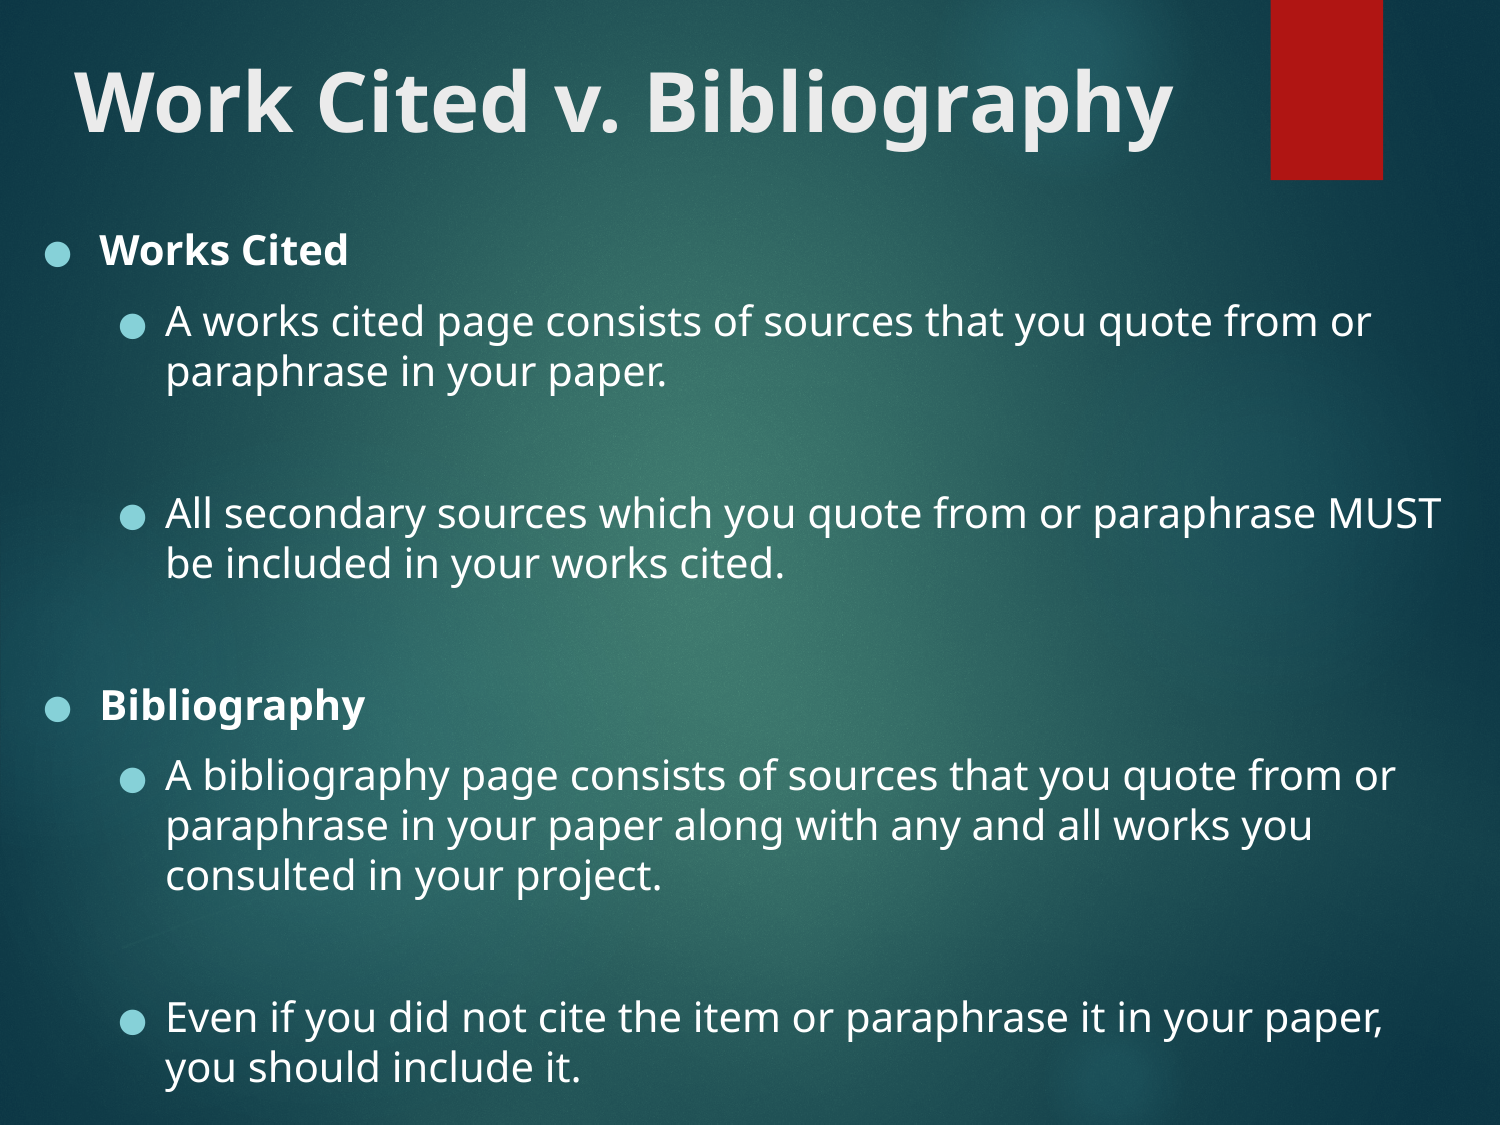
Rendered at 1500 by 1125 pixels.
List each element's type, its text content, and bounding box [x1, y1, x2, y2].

picture [0, 0, 1500, 1125]
list Works Cited A works cited page consists of sources that you quote from or paraphrase in your paper. All secondary sources which you quote from or paraphrase MUST be included in your works cited. Bibliography A bibliography page consists of sources that you quote from or paraphrase in your paper along with any and all works you consulted in your project. Even if you did not cite the item or paraphrase it in your paper, you should include it. [28, 216, 1475, 1102]
title Work Cited v. Bibliography [59, 41, 1237, 216]
